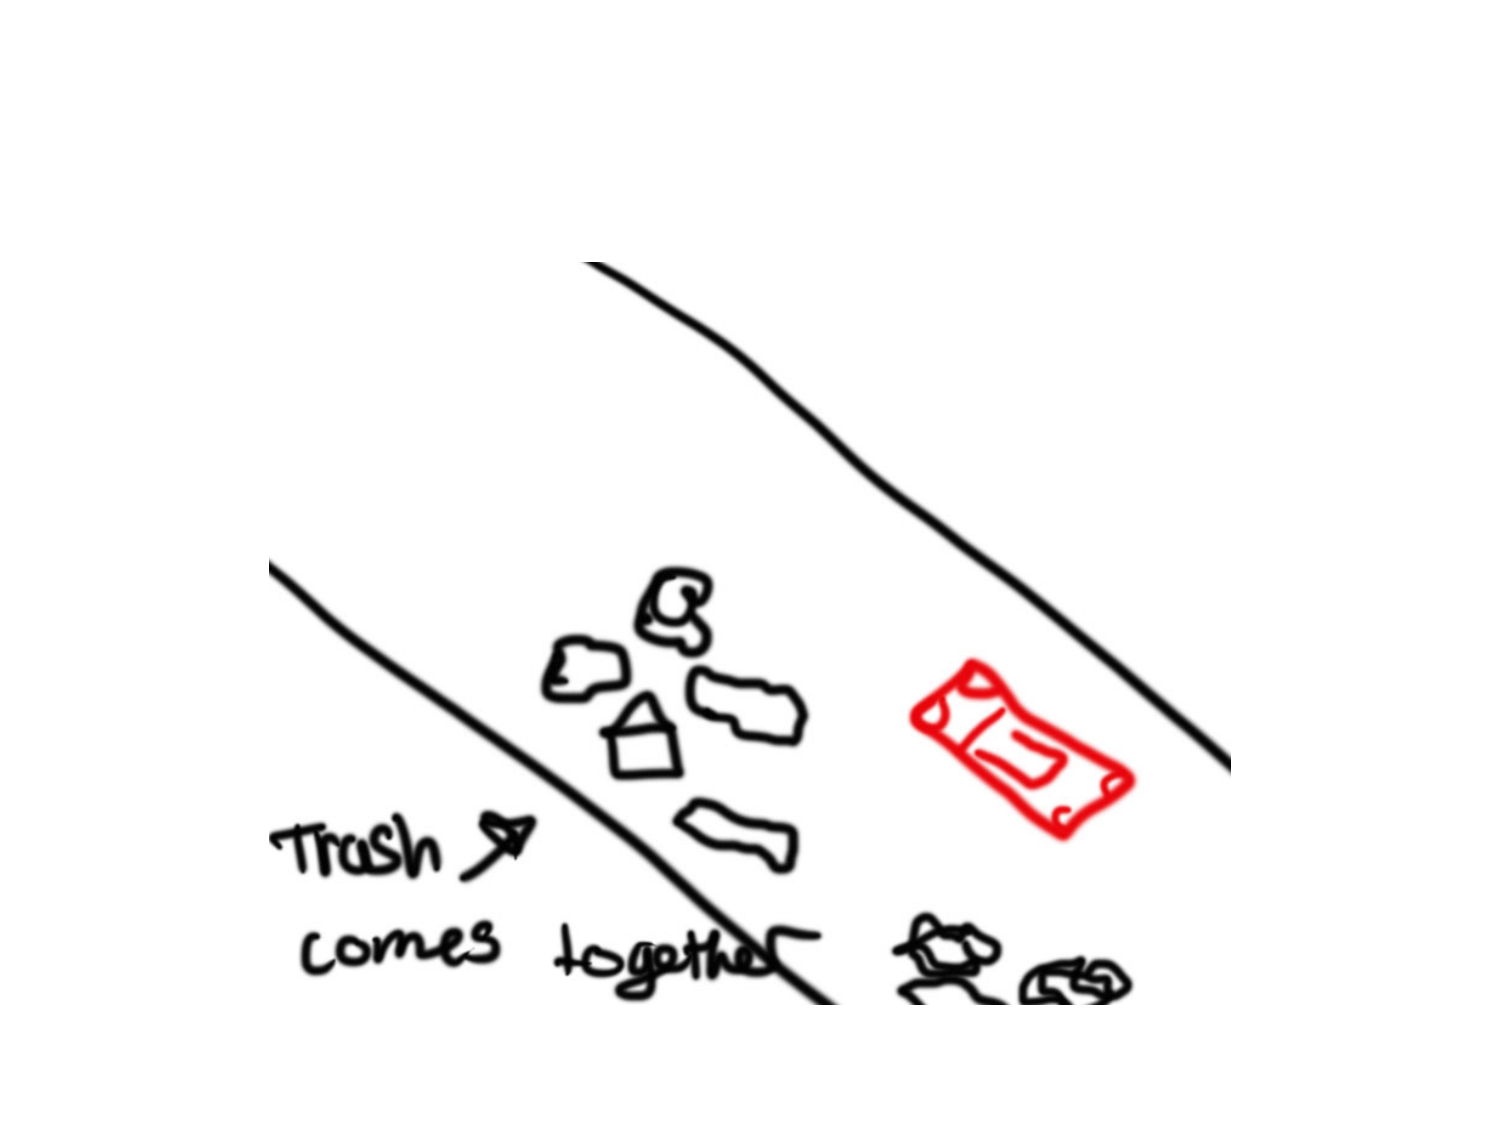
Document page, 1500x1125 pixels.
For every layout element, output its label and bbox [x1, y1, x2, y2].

list [269, 262, 1231, 1006]
